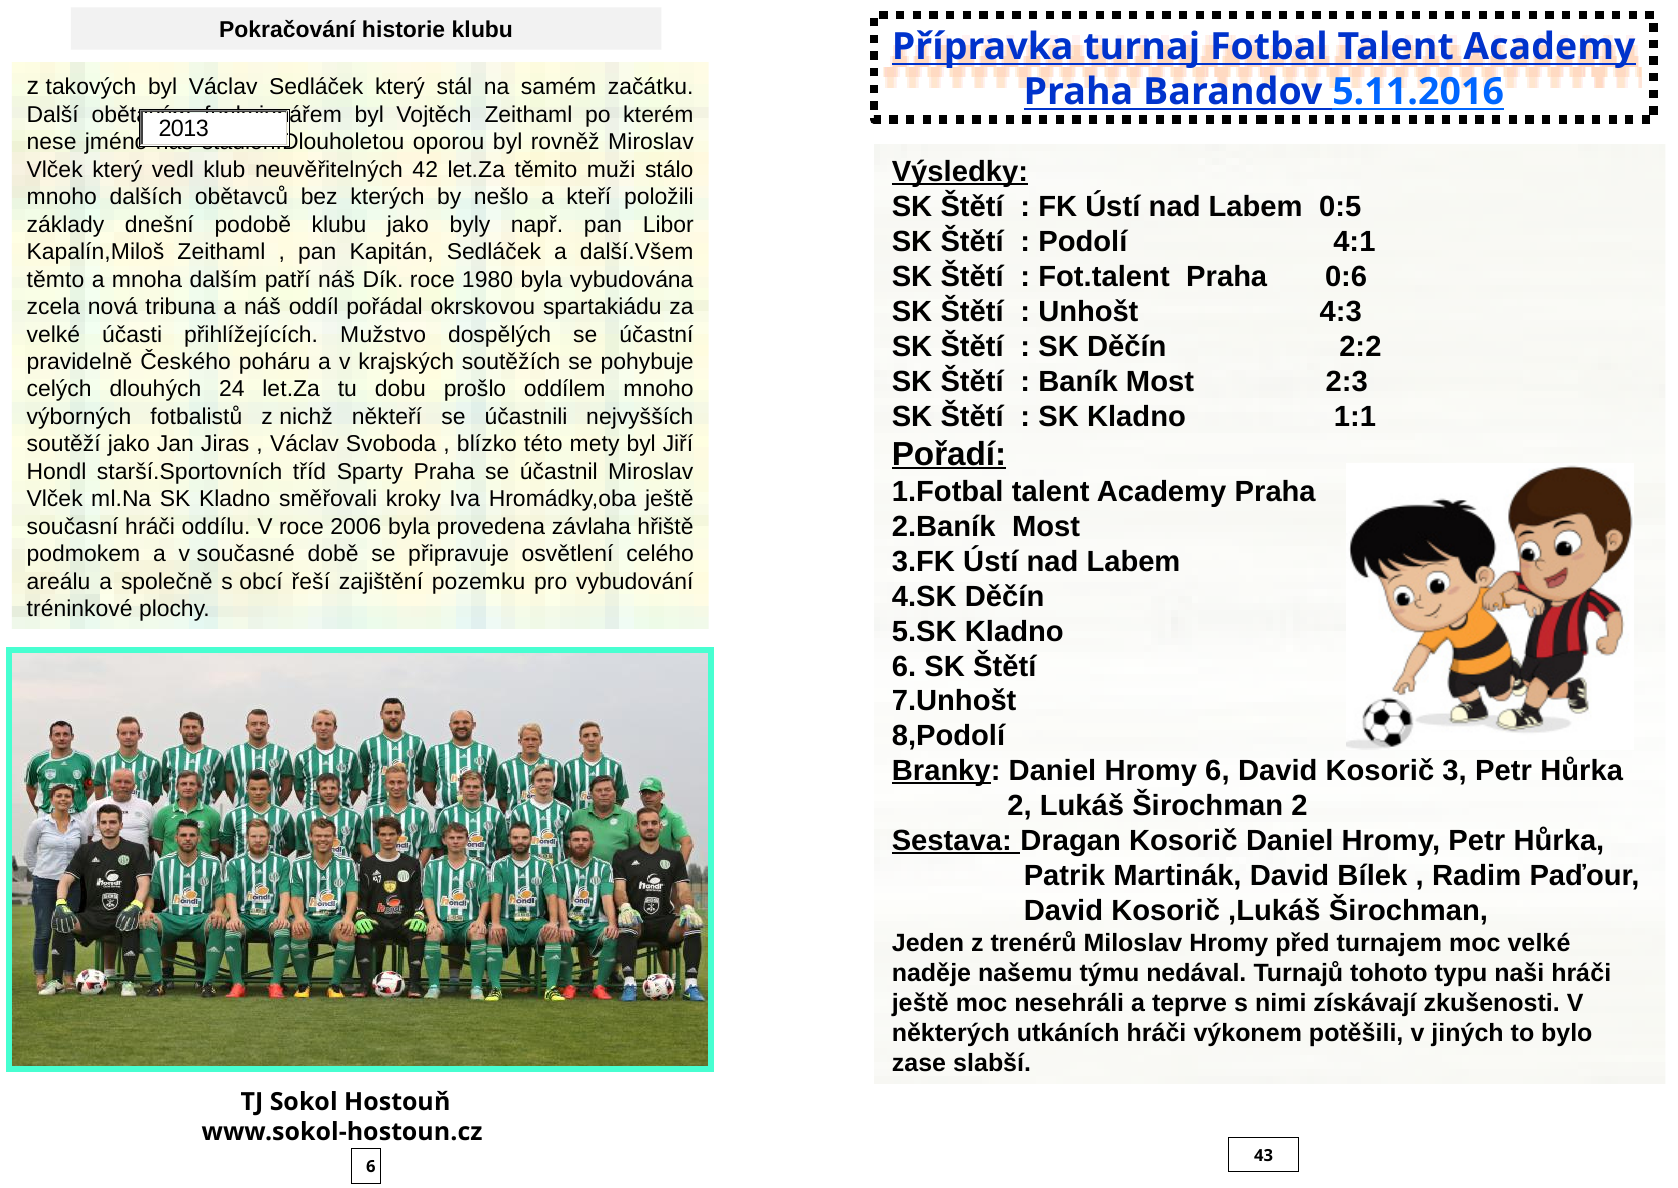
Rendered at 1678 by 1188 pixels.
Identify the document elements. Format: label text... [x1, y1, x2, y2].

text_box TJ Sokol Hostouň www.sokol-hostoun.cz [153, 1077, 538, 1153]
text_box Přípravka turnaj Fotbal Talent Academy Praha Barandov 5.11.2016 [874, 14, 1654, 120]
text_box 43 [1228, 1137, 1299, 1172]
text_box 6 [351, 1153, 381, 1184]
text_box Pokračování historie klubu [70, 7, 662, 50]
text_box Výsledky: SK Štětí : FK Ústí nad Labem 0:5 SK Štětí : Podolí 4:1 SK Štětí : Fot.talent Praha 0:6 SK Štětí : Unhošt 4:3 SK Štětí : SK Děčín 2:2 SK Štětí : Baník Most 2:3 SK Štětí : SK Kladno 1:1 Pořadí: 1.Fotbal talent Academy Praha 2.Baník Most 3.FK Ústí nad Labem 4.SK Děčín 5.SK Kladno 6. SK Štětí 7.Unhošt 8,Podolí Branky: Daniel Hromy 6, David Kosorič 3, Petr Hůrka 2, Lukáš Širochman 2 Sestava: Dragan Kosorič Daniel Hromy, Petr Hůrka, Patrik Martinák, David Bílek , Radim Paďour, David Kosorič ,Lukáš Širochman, Jeden z trenérů Miloslav Hromy před turnajem moc velké naděje našemu týmu nedával. Turnajů tohoto typu naši hráči ještě moc nesehráli a teprve s nimi získávají zkušenosti. V některých utkáních hráči výkonem potěšili, v jiných to bylo zase slabší. [874, 144, 1666, 1084]
picture [1346, 463, 1635, 750]
text_box z takových byl Václav Sedláček který stál na samém začátku. Další obětavým funkcionářem byl Vojtěch Zeithaml po kterém nese jméno náš stadion.Dlouholetou oporou byl rovněž Miroslav Vlček který vedl klub neuvěřitelných 42 let.Za těmito muži stálo mnoho dalších obětavců bez kterých by nešlo a kteří položili základy dnešní podobě klubu jako byly např. pan Libor Kapalín,Miloš Zeithaml , pan Kapitán, Sedláček a další.Všem těmto a mnoha dalším patří náš Dík. roce 1980 byla vybudována zcela nová tribuna a náš oddíl pořádal okrskovou spartakiádu za velké účasti přihlížejících. Mužstvo dospělých se účastní pravidelně Českého poháru a v krajských soutěžích se pohybuje celých dlouhých 24 let.Za tu dobu prošlo oddílem mnoho výborných fotbalistů z nichž někteří se účastnili nejvyšších soutěží jako Jan Jiras , Václav Svoboda , blízko této mety byl Jiří Hondl starší.Sportovních tříd Sparty Praha se účastnil Miroslav Vlček ml.Na SK Kladno směřovali kroky Iva Hromádky,oba ještě současní hráči oddílu. V roce 2006 byla provedena závlaha hřiště podmokem a v současné době se připravuje osvětlení celého areálu a společně s obcí řeší zajištění pozemku pro vybudování tréninkové plochy. [11, 62, 709, 629]
picture [11, 652, 708, 1067]
